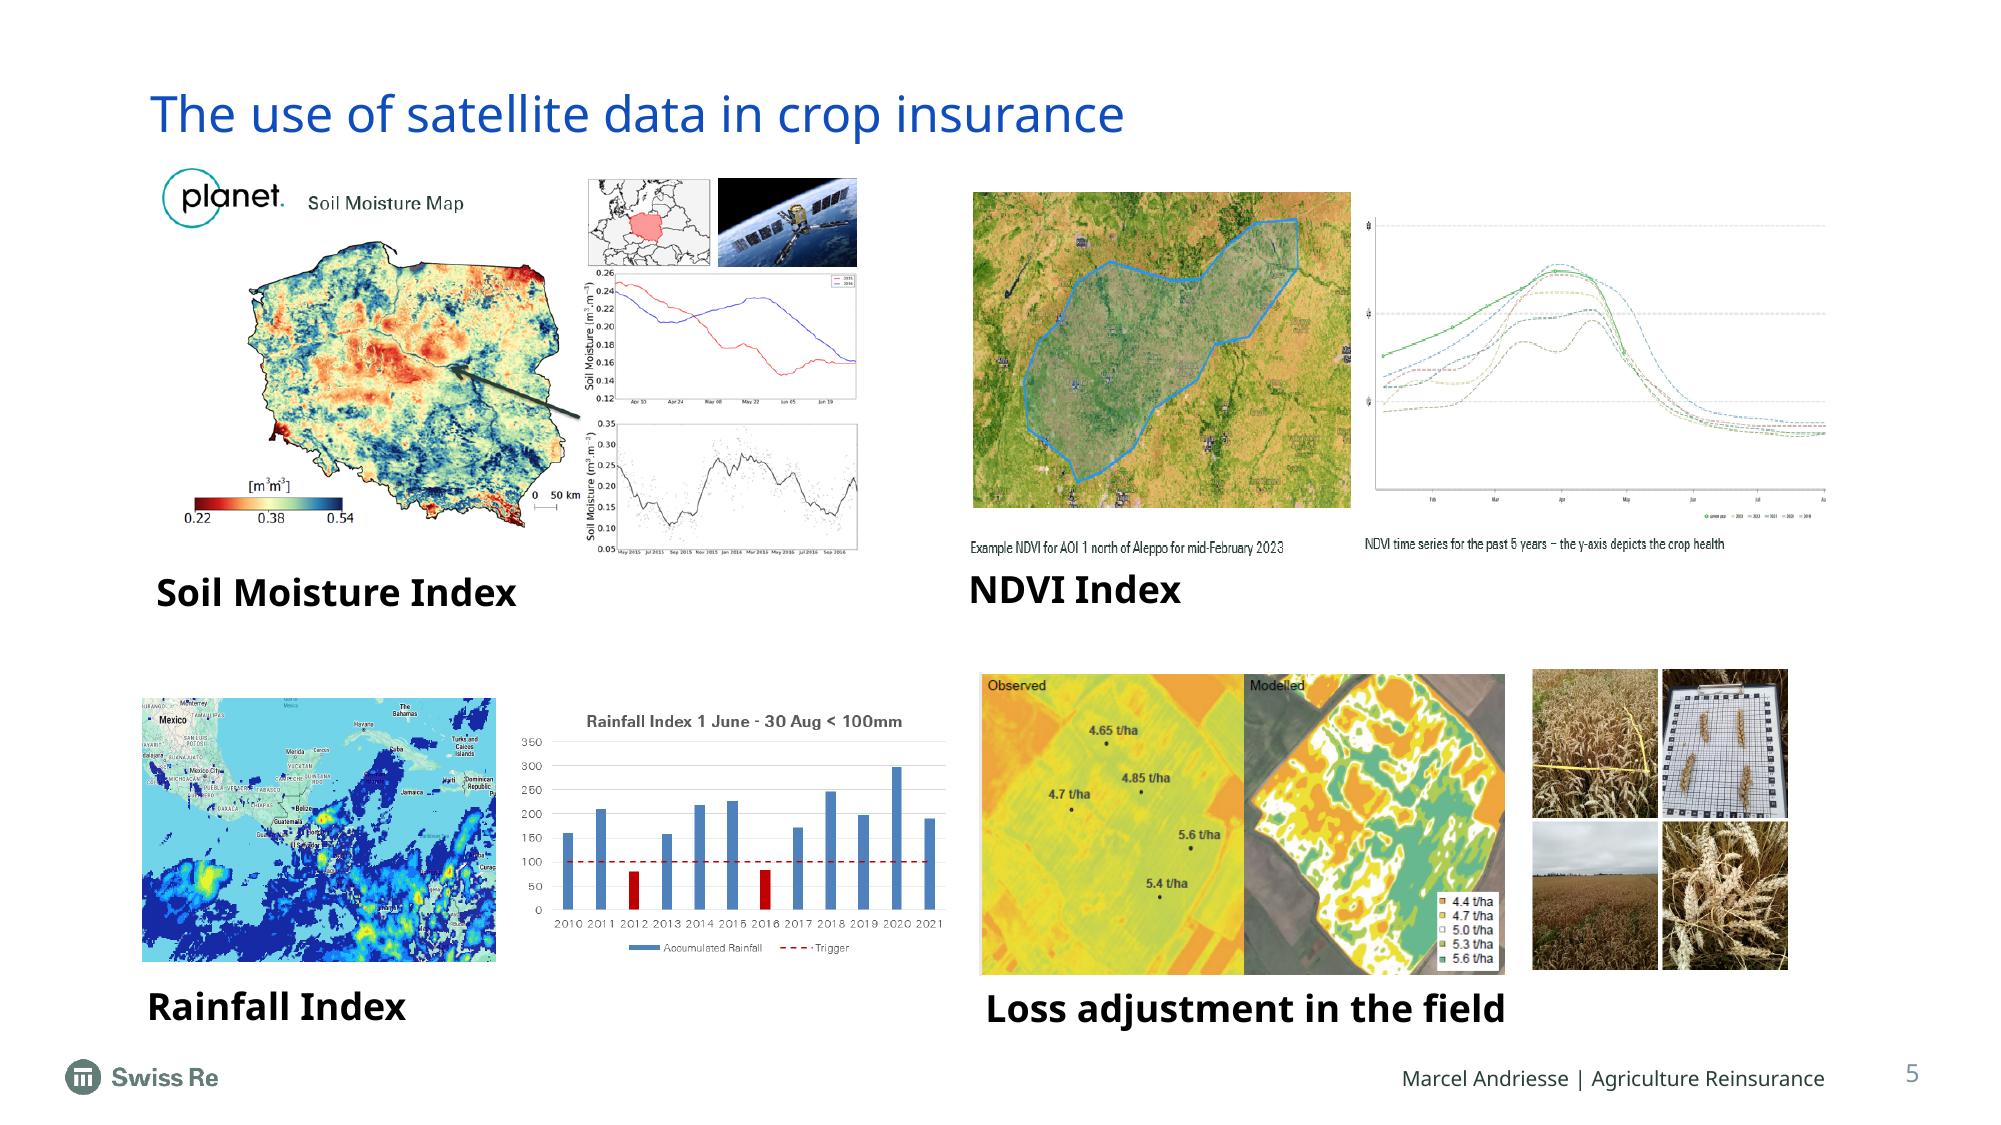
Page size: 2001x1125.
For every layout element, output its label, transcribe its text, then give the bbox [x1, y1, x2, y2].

picture [513, 697, 957, 960]
text_box Loss adjustment in the field [970, 977, 1528, 1038]
picture [1527, 664, 1792, 976]
slide_number 5 [1872, 1061, 1920, 1092]
text_box Soil Moisture Index [141, 561, 642, 622]
picture [65, 1059, 218, 1095]
picture [141, 698, 497, 962]
picture [149, 160, 865, 568]
picture [979, 672, 1505, 976]
text_box The use of satellite data in crop insurance [150, 89, 1792, 175]
picture [966, 177, 1838, 569]
text_box Rainfall Index [132, 975, 632, 1036]
text_box NDVI Index [953, 559, 1454, 619]
